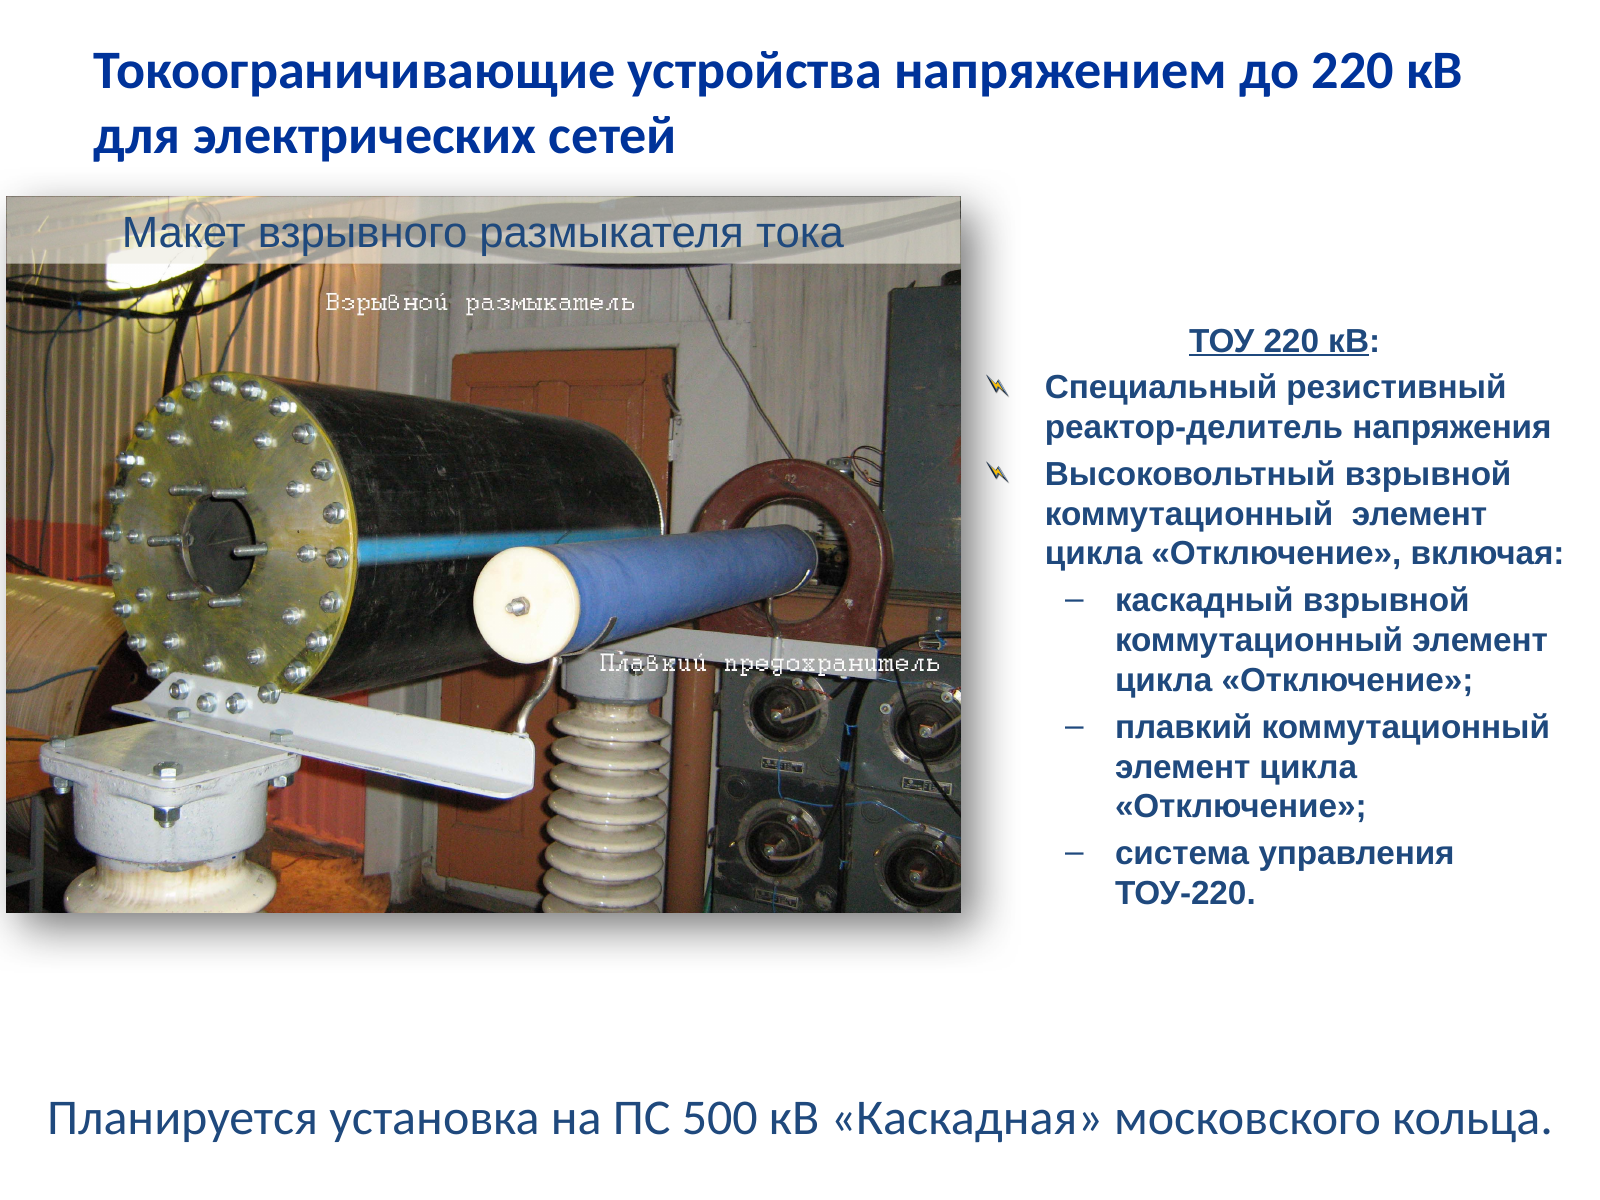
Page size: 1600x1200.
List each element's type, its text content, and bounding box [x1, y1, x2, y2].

picture [5, 196, 961, 913]
picture [985, 373, 1010, 398]
text_box ТОУ 220 кВ: Специальный резистивный реактор-делитель напряжения Высоковольтный взрывной коммутационный элемент цикла «Отключение», включая: каскадный взрывной коммутационный элемент цикла «Отключение»; плавкий коммутационный элемент цикла «Отключение»; система управления ТОУ-220. [969, 310, 1600, 869]
picture [985, 460, 1010, 484]
title Токоограничивающие устройства напряжением до 220 кВ для электрических сетей [77, 0, 1519, 200]
text_box Планируется установка на ПС 500 кВ «Каскадная» московского кольца. [0, 1077, 1600, 1153]
